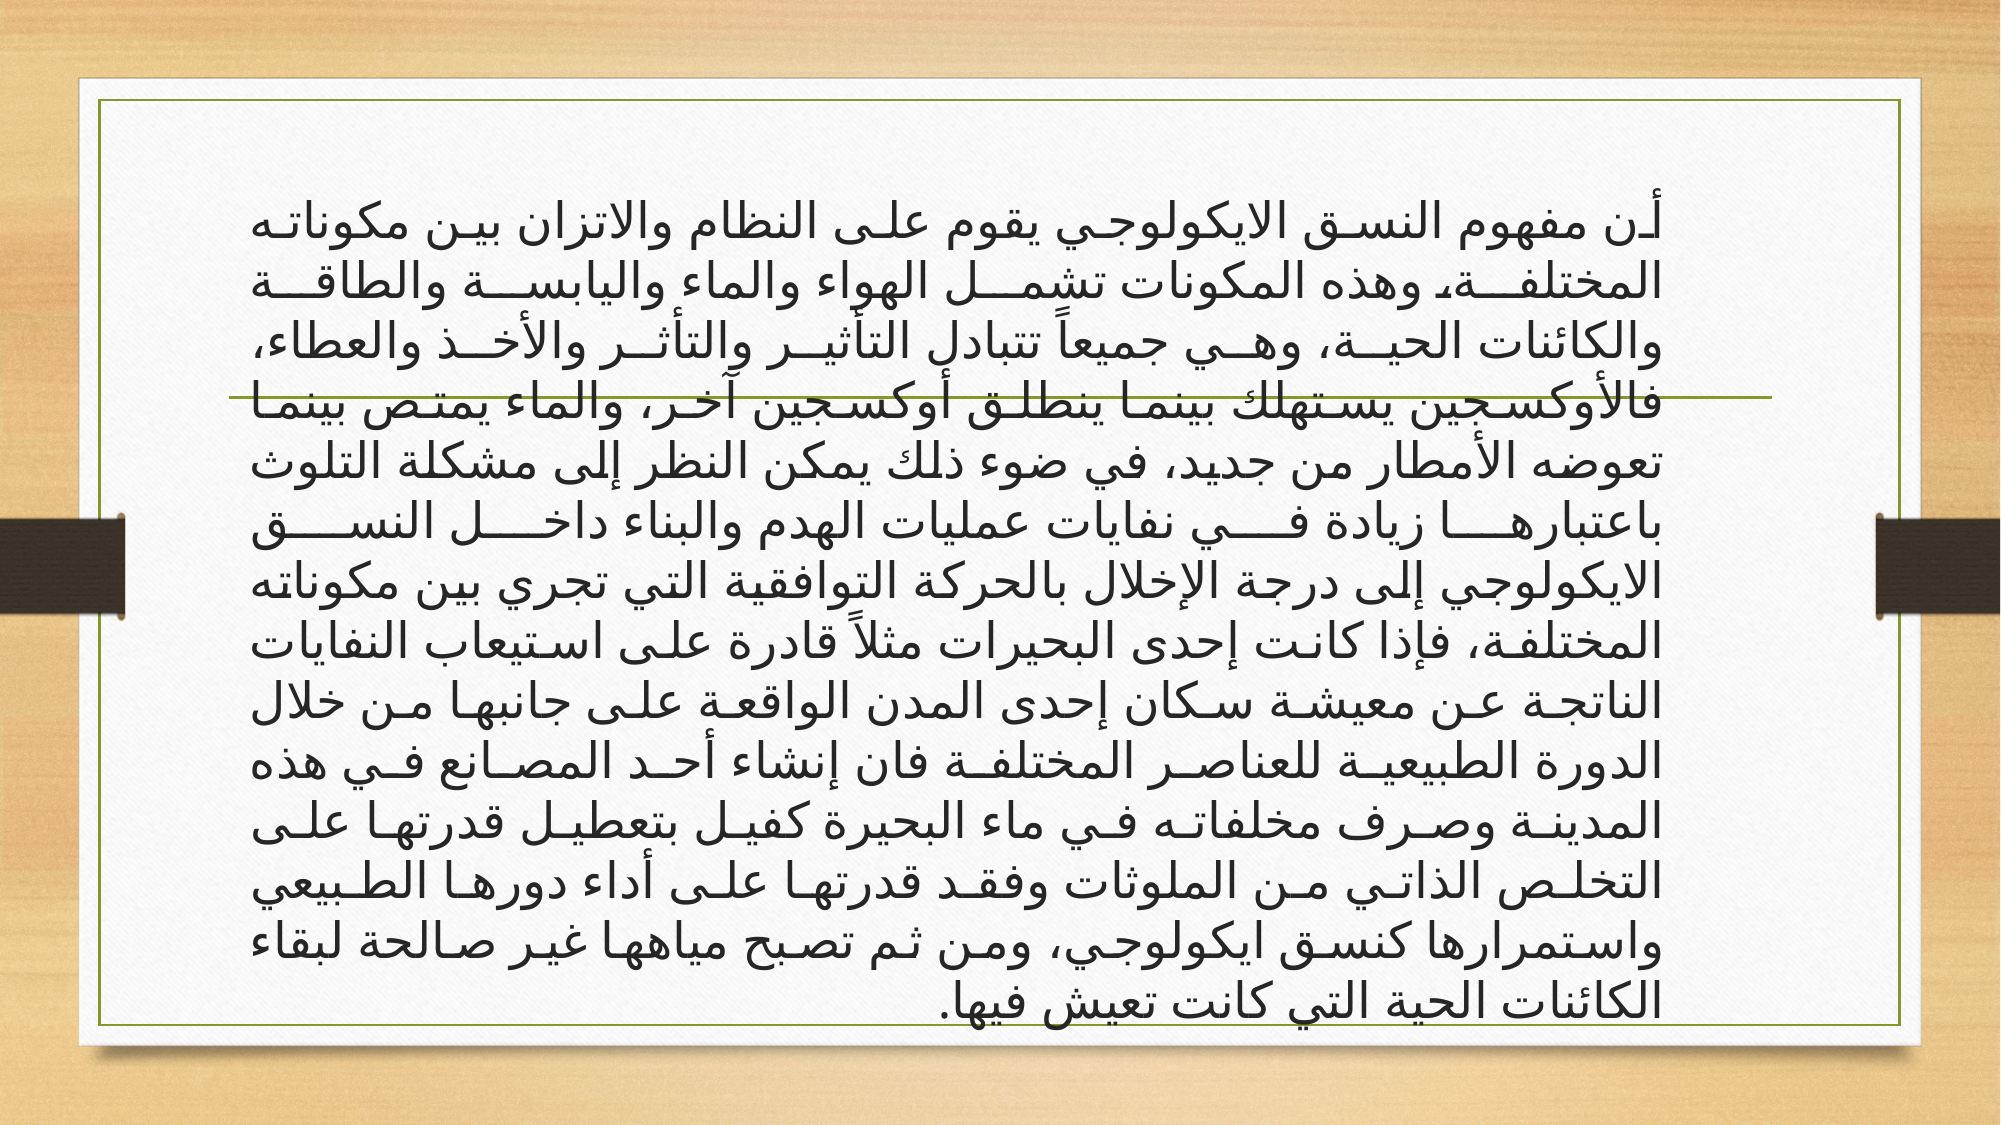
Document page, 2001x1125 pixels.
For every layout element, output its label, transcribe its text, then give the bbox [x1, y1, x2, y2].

list أن مفهوم النسق الايكولوجي يقوم على النظام والاتزان بين مكوناته المختلفة، وهذه المكونات تشمل الهواء والماء واليابسة والطاقة والكائنات الحية، وهي جميعاً تتبادل التأثير والتأثر والأخذ والعطاء، فالأوكسجين يستهلك بينما ينطلق أوكسجين آخر، والماء يمتص بينما تعوضه الأمطار من جديد، في ضوء ذلك يمكن النظر إلى مشكلة التلوث باعتبارها زيادة في نفايات عمليات الهدم والبناء داخل النسق الايكولوجي إلى درجة الإخلال بالحركة التوافقية التي تجري بين مكوناته المختلفة، فإذا كانت إحدى البحيرات مثلاً قادرة على استيعاب النفايات الناتجة عن معيشة سكان إحدى المدن الواقعة على جانبها من خلال الدورة الطبيعية للعناصر المختلفة فان إنشاء أحد المصانع في هذه المدينة وصرف مخلفاته في ماء البحيرة كفيل بتعطيل قدرتها على التخلص الذاتي من الملوثات وفقد قدرتها على أداء دورها الطبيعي واستمرارها كنسق ايكولوجي، ومن ثم تصبح مياهها غير صالحة لبقاء الكائنات الحية التي كانت تعيش فيها. [234, 181, 1680, 1125]
picture [0, 0, 2001, 1125]
